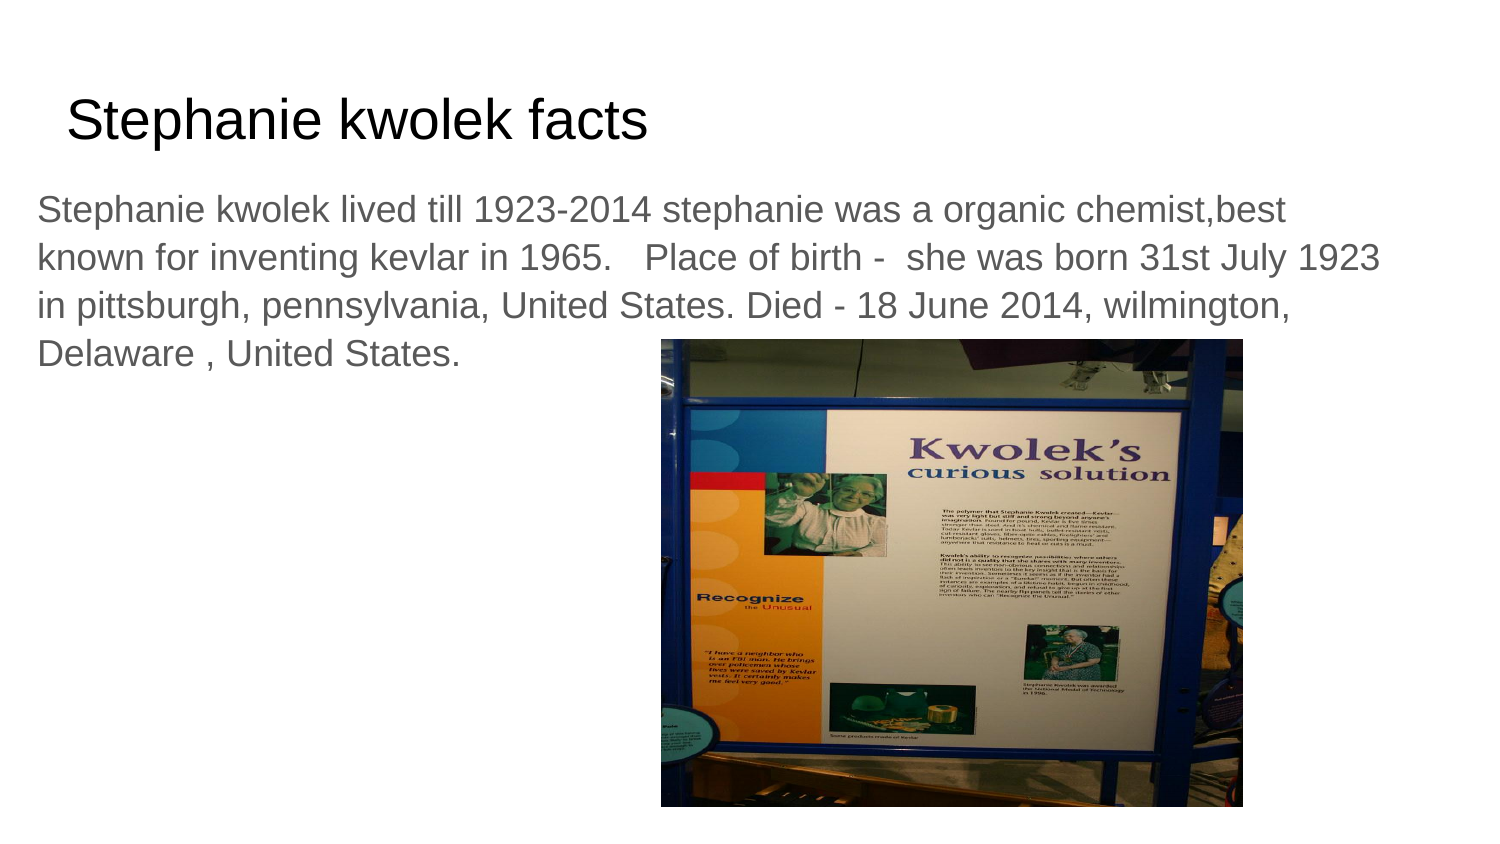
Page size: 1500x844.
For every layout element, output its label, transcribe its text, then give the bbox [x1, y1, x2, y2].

picture [661, 339, 1243, 807]
list Stephanie kwolek lived till 1923-2014 stephanie was a organic chemist,best known for inventing kevlar in 1965. Place of birth - she was born 31st July 1923 in pittsburgh, pennsylvania, United States. Died - 18 June 2014, wilmington, Delaware , United States. [22, 166, 1420, 728]
title Stephanie kwolek facts [51, 72, 1449, 167]
